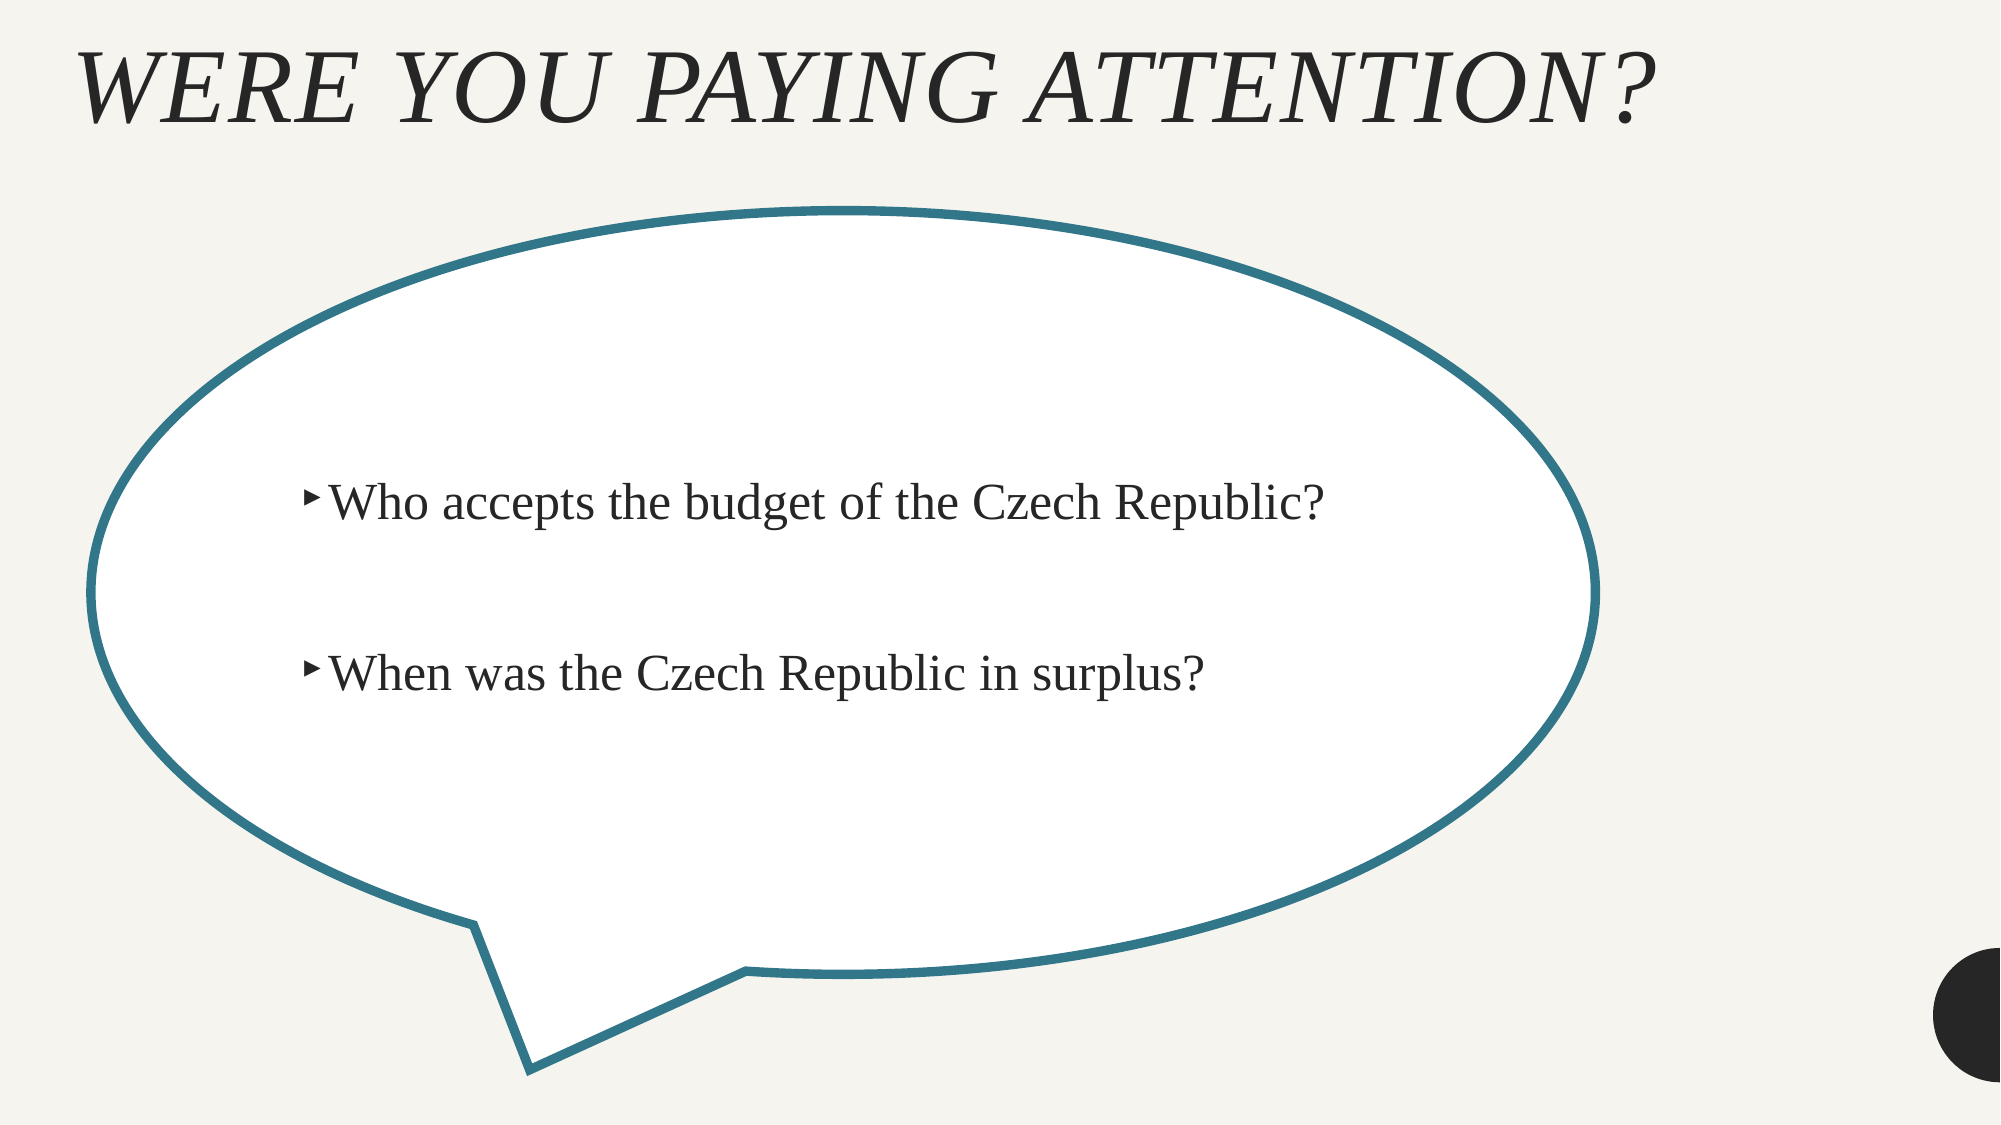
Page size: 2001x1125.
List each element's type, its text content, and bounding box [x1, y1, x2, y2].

title Were you paying attention? [56, 23, 1779, 237]
list Who accepts the budget of the Czech Republic? When was the Czech Republic in surplus? [283, 454, 1596, 1125]
text_box [89, 209, 1546, 849]
